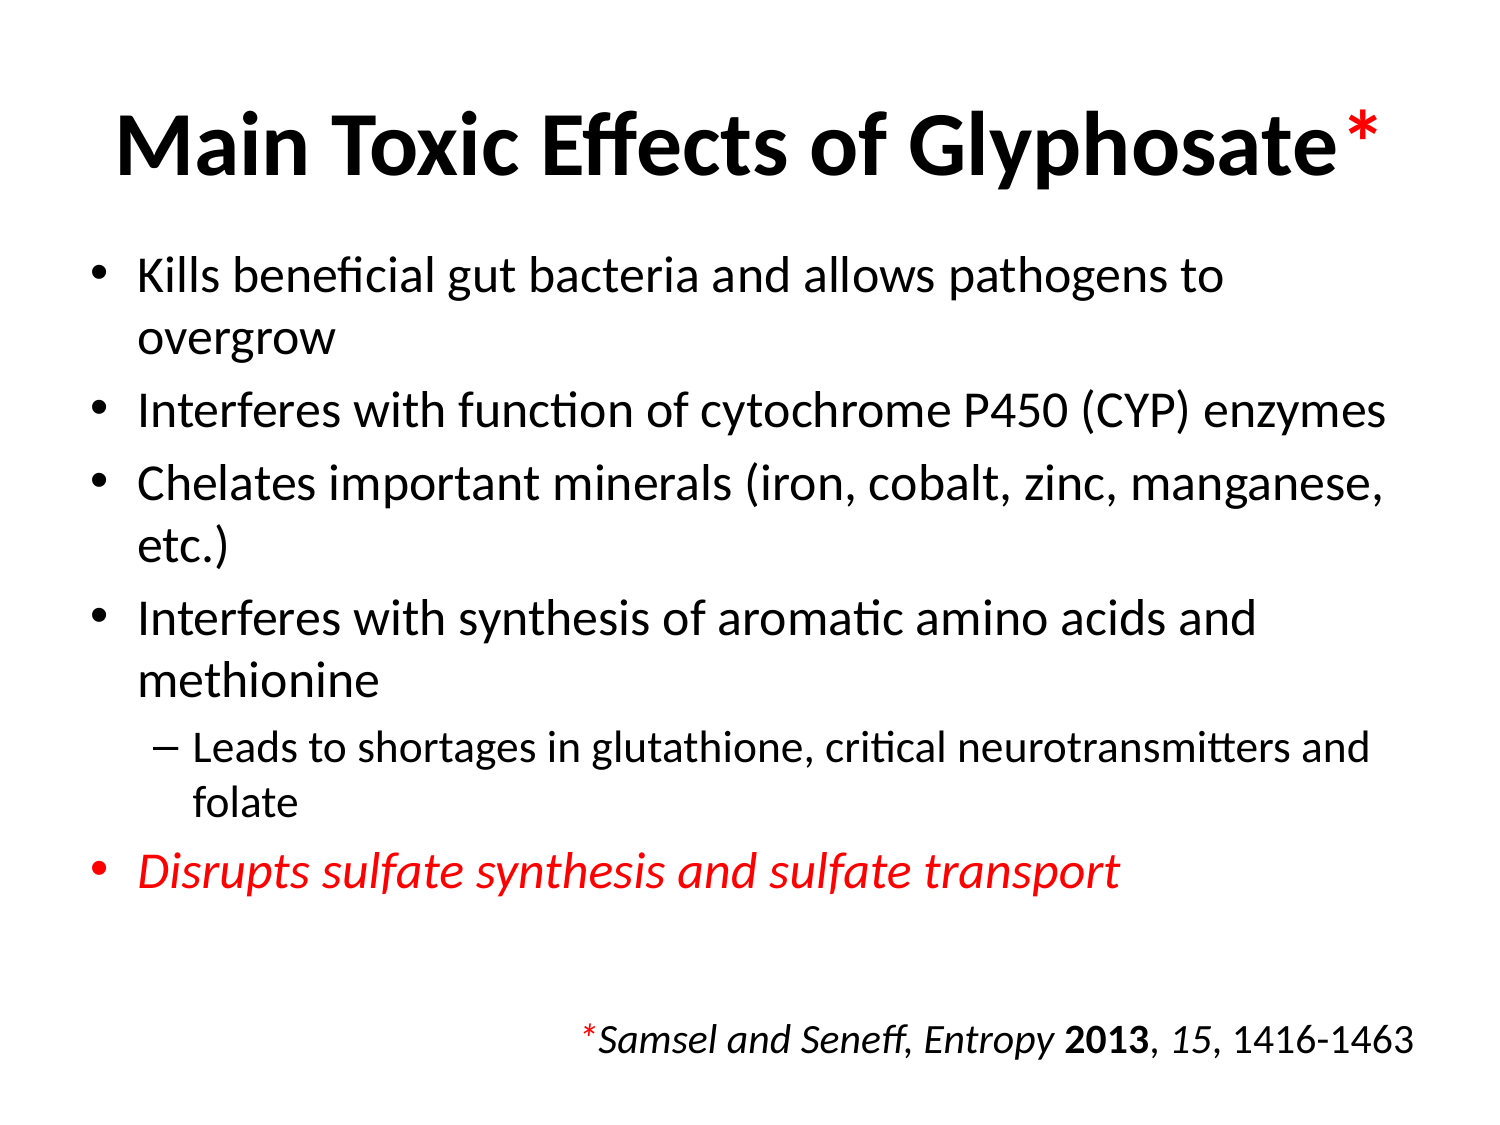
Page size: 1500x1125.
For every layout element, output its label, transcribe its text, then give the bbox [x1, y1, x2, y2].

list Kills beneficial gut bacteria and allows pathogens to overgrow Interferes with function of cytochrome P450 (CYP) enzymes Chelates important minerals (iron, cobalt, zinc, manganese, etc.) Interferes with synthesis of aromatic amino acids and methionine Leads to shortages in glutathione, critical neurotransmitters and folate Disrupts sulfate synthesis and sulfate transport [75, 232, 1425, 975]
text_box *Samsel and Seneff, Entropy 2013, 15, 1416-1463 [562, 1004, 1430, 1120]
title Main Toxic Effects of Glyphosate* [75, 45, 1425, 232]
